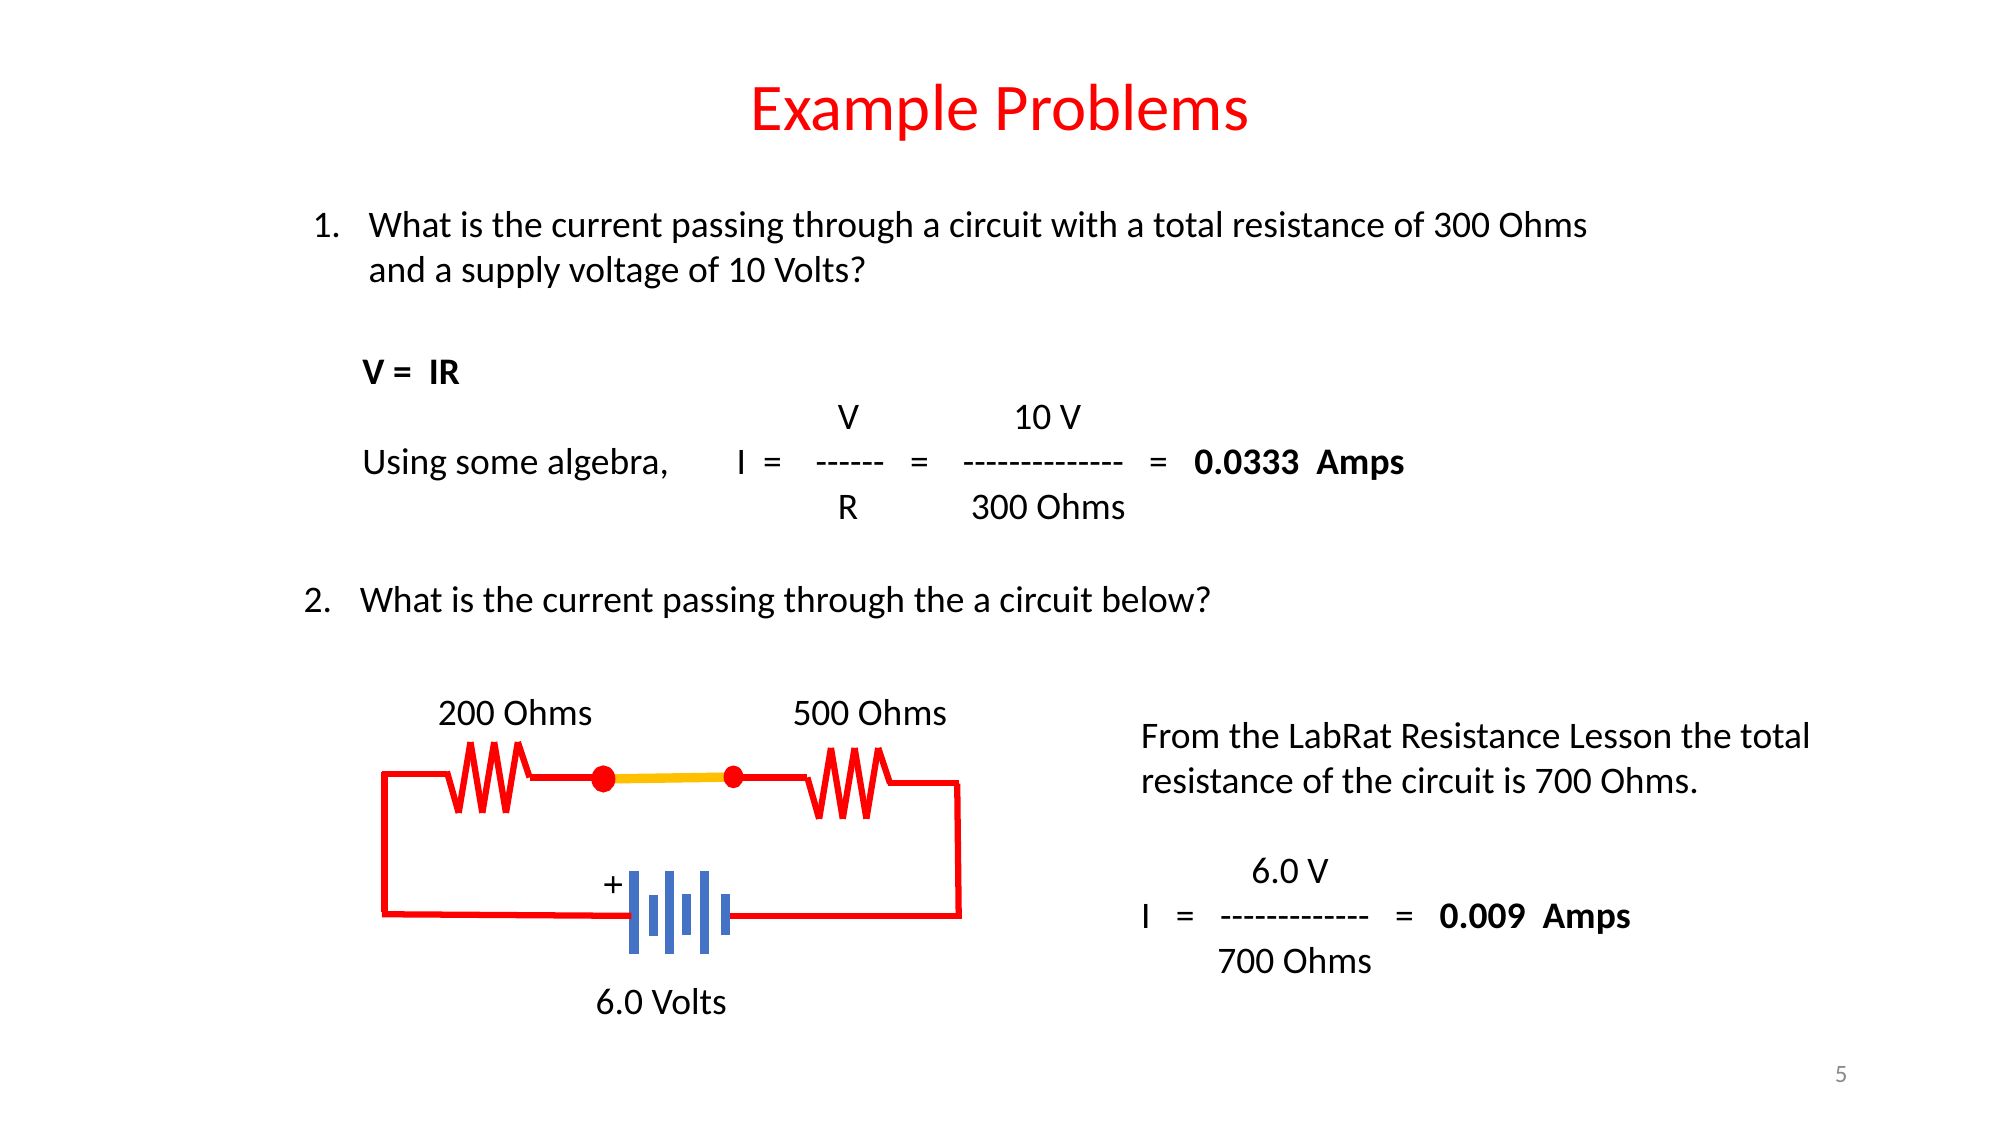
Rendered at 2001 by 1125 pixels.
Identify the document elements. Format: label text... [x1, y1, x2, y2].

slide_number 5 [1412, 1042, 1863, 1103]
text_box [288, 567, 1639, 1031]
text_box V = IR V 10 V Using some algebra, I = ------ = -------------- = 0.0333 Amps R 300 Ohms [347, 340, 1698, 535]
text_box What is the current passing through a circuit with a total resistance of 300 Ohms and a supply voltage of 10 Volts? [297, 193, 1648, 298]
text_box From the LabRat Resistance Lesson the total resistance of the circuit is 700 Ohms. 6.0 V I = ------------- = 0.009 Amps 700 Ohms [1639, 703, 1890, 989]
text_box Example Problems [324, 65, 1675, 153]
